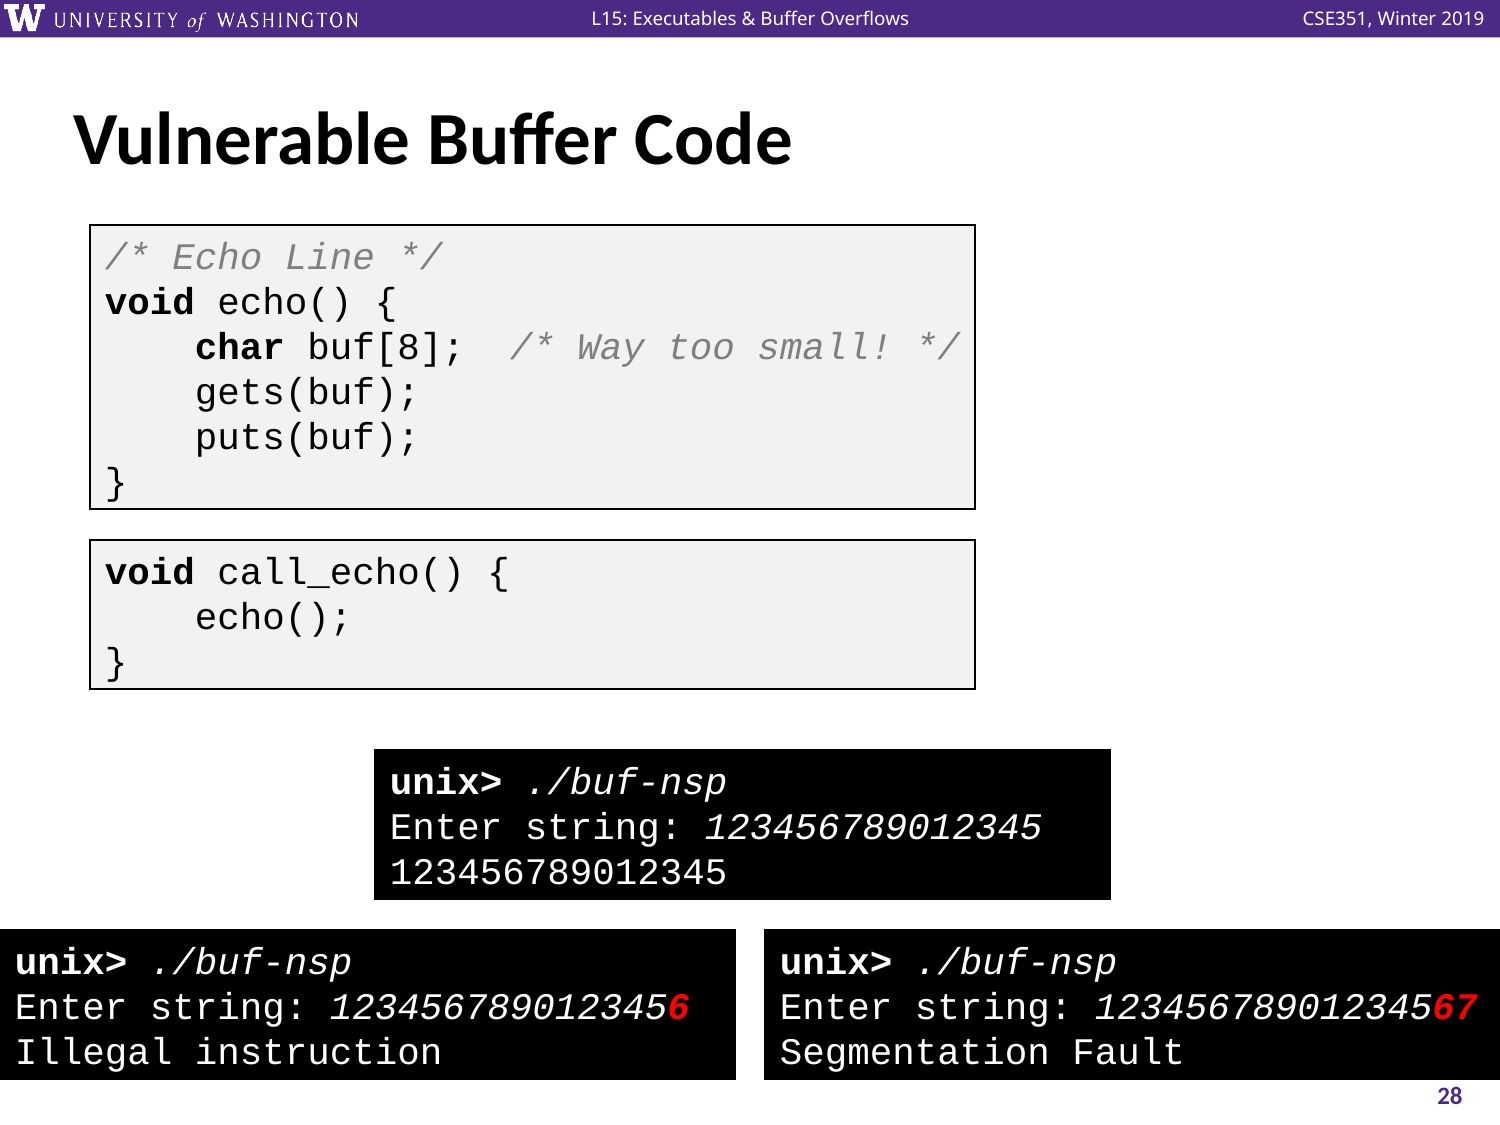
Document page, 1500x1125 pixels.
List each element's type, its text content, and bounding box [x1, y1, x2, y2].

text_box unix> ./buf-nsp Enter string: 123456789012345 123456789012345 [374, 749, 1110, 900]
text_box unix> ./buf-nsp Enter string: 1234567890123456 Illegal instruction [0, 929, 735, 1080]
text_box void call_echo() { echo(); } [89, 539, 975, 690]
title Vulnerable Buffer Code [58, 71, 1438, 197]
picture [4, 4, 358, 32]
text_box /* Echo Line */ void echo() { char buf[8]; /* Way too small! */ gets(buf); puts(buf); } [89, 224, 975, 510]
text_box unix> ./buf-nsp Enter string: 12345678901234567 Segmentation Fault [764, 929, 1500, 1080]
slide_number 28 [1400, 1080, 1500, 1125]
